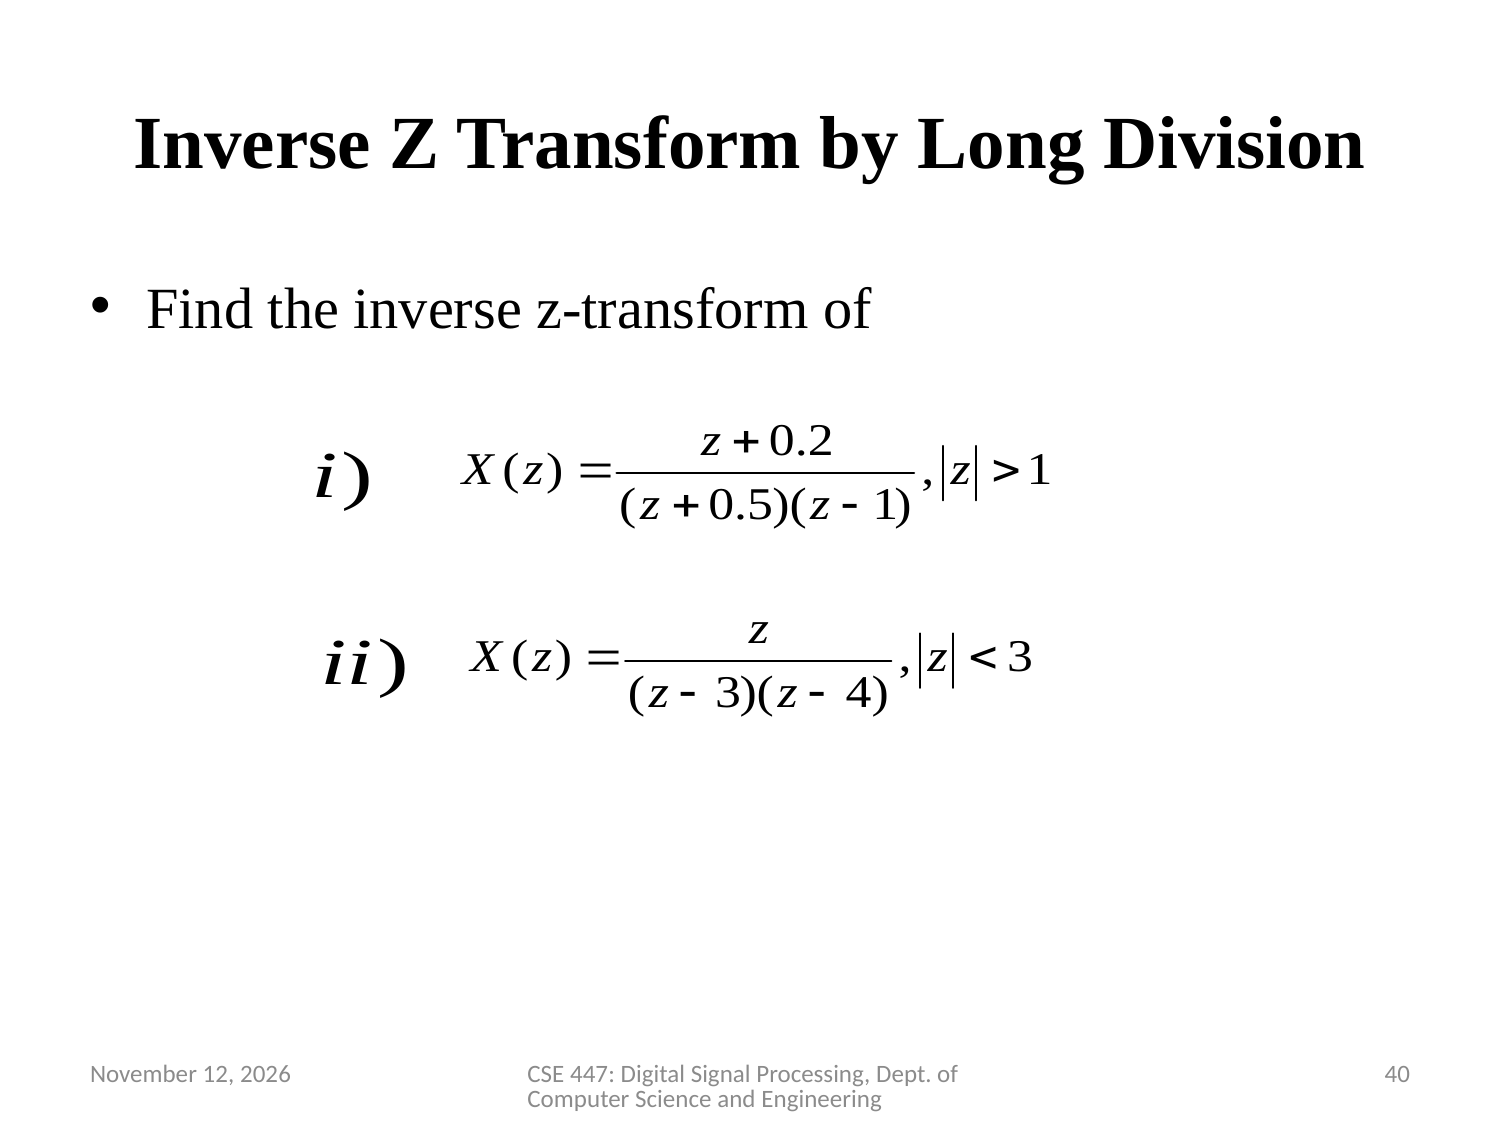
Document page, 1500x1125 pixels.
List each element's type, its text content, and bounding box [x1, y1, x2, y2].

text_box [449, 412, 1060, 538]
slide_number 40 [1074, 1042, 1425, 1103]
footer CSE 447: Digital Signal Processing, Dept. of Computer Science and Engineering [512, 1042, 988, 1103]
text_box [308, 624, 429, 713]
title Inverse Z Transform by Long Division [75, 45, 1425, 233]
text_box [299, 437, 388, 526]
list Find the inverse z-transform of [75, 262, 1425, 1005]
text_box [458, 599, 1042, 726]
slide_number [75, 1042, 425, 1103]
